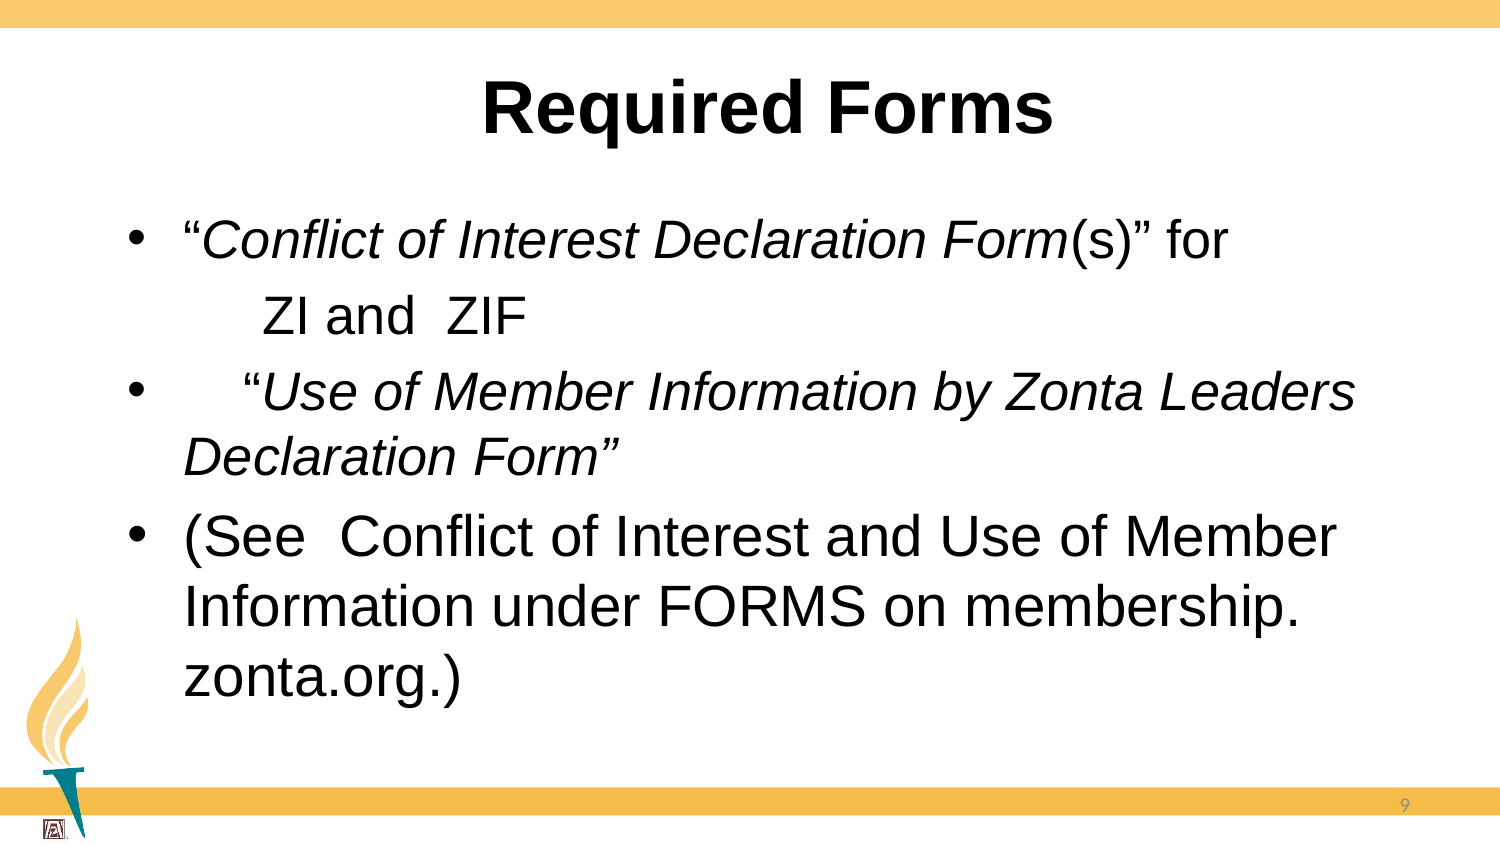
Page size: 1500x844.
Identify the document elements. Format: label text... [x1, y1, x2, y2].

title Required Forms [112, 33, 1425, 175]
picture [13, 612, 97, 844]
list “Conflict of Interest Declaration Form(s)” for ZI and ZIF “Use of Member Information by Zonta Leaders Declaration Form” (See Conflict of Interest and Use of Member Information under FORMS on membership. zonta.org.) [112, 196, 1425, 754]
slide_number 9 [1074, 782, 1425, 827]
